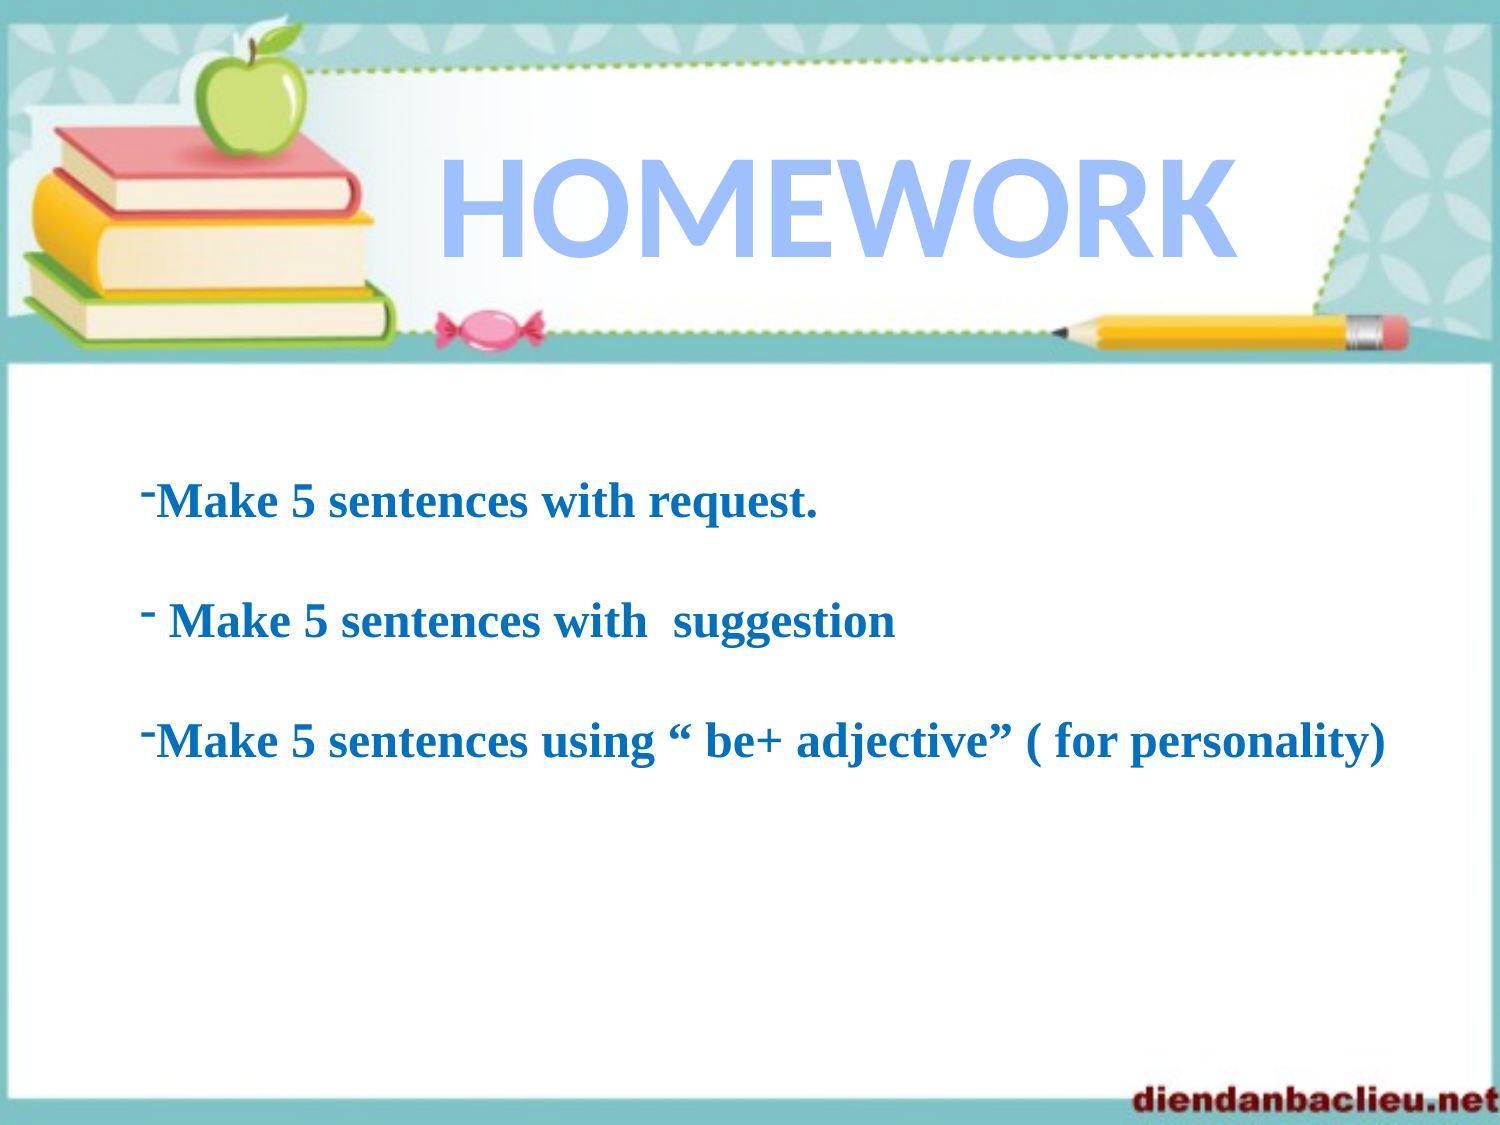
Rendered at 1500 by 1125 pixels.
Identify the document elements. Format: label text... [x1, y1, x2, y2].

picture [0, 0, 1500, 1125]
text_box Make 5 sentences with request. Make 5 sentences with suggestion Make 5 sentences using “ be+ adjective” ( for personality) [125, 399, 1438, 775]
text_box HOMEWORK [362, 99, 1313, 295]
